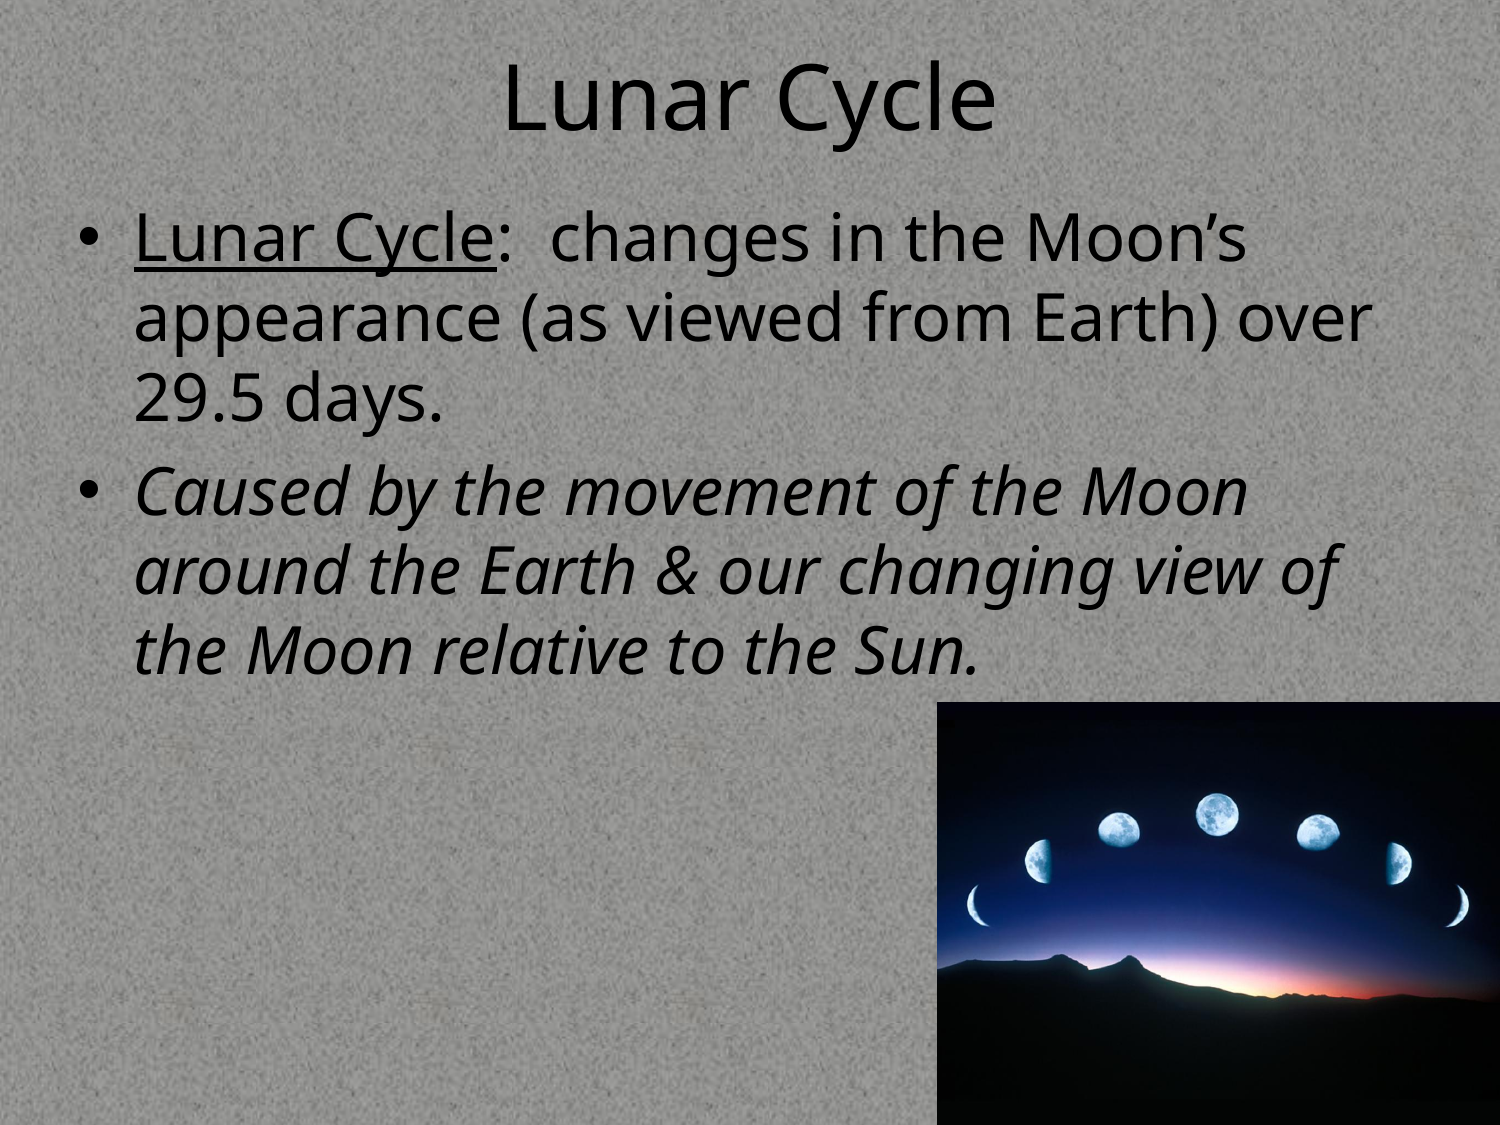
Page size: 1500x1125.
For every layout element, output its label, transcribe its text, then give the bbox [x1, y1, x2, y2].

list Lunar Cycle: changes in the Moon’s appearance (as viewed from Earth) over 29.5 days. Caused by the movement of the Moon around the Earth & our changing view of the Moon relative to the Sun. [62, 187, 1425, 475]
picture [0, 0, 1500, 1125]
title Lunar Cycle [75, 0, 1425, 187]
